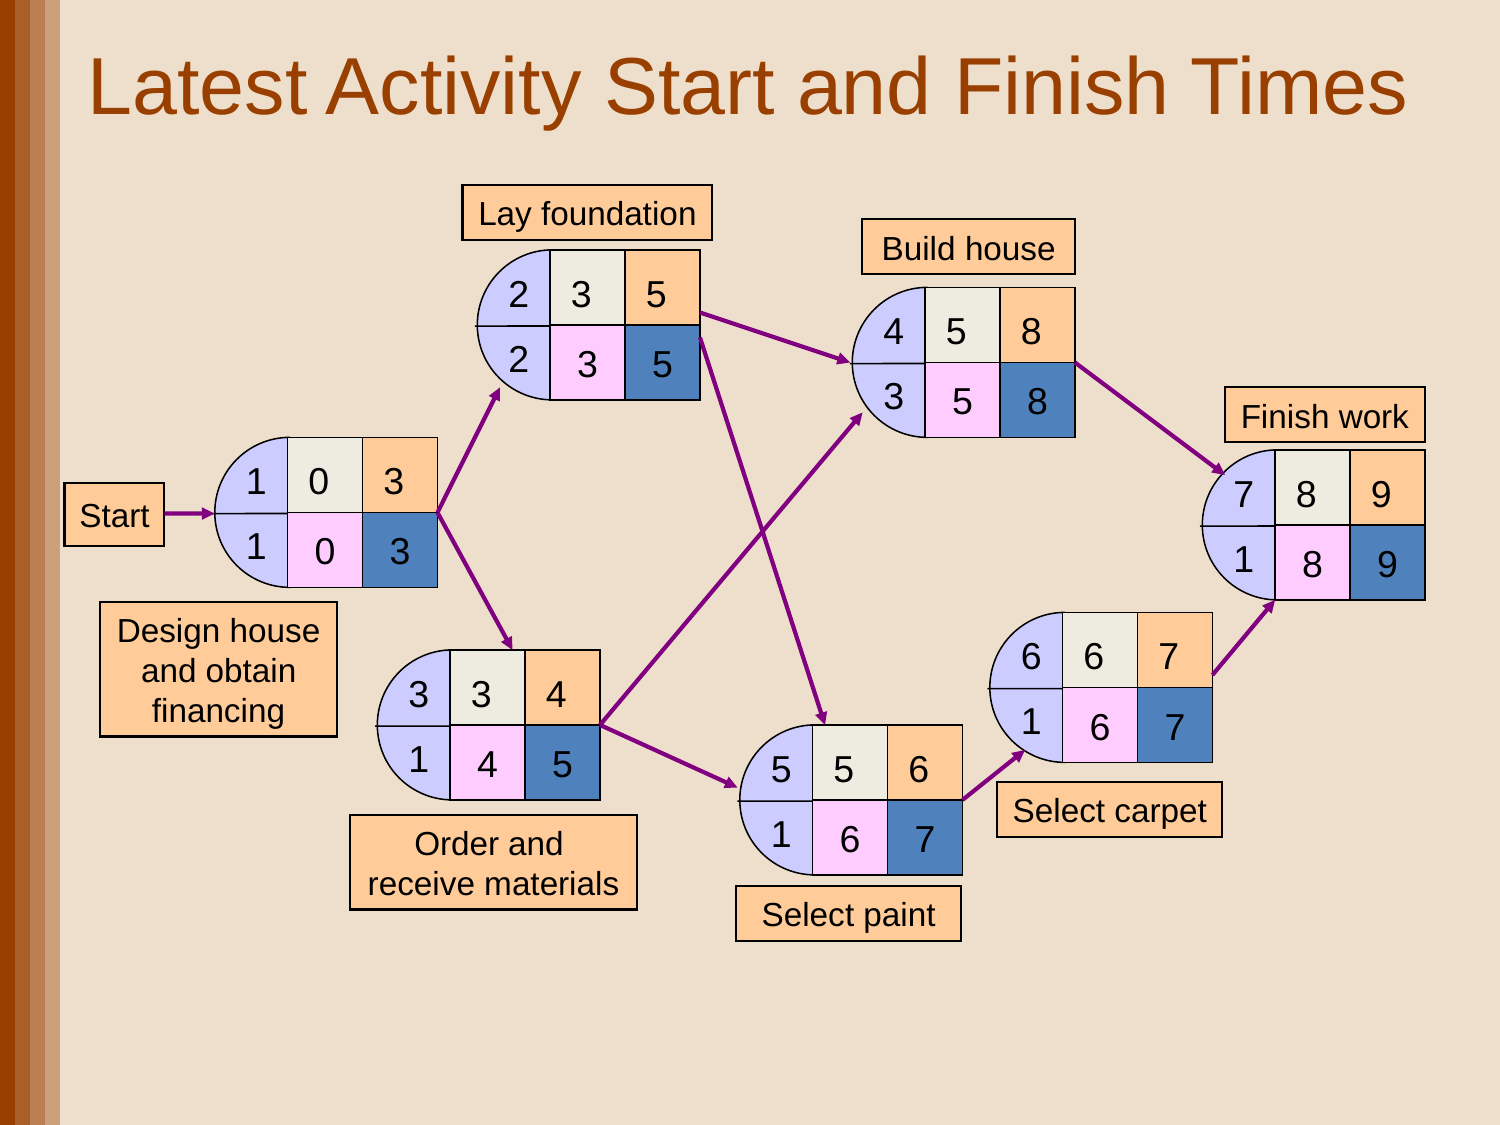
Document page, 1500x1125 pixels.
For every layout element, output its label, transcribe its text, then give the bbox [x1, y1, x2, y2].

text_box 6 [812, 799, 887, 875]
text_box [739, 763, 812, 801]
text_box [989, 651, 1062, 688]
text_box 2 [487, 262, 549, 323]
text_box 1 [749, 802, 812, 862]
text_box 1 [224, 514, 287, 575]
text_box [1236, 588, 1274, 600]
text_box [812, 724, 887, 799]
text_box [549, 249, 624, 324]
text_box 3 [862, 364, 924, 425]
text_box [1024, 612, 1062, 624]
text_box Start [64, 483, 165, 546]
text_box [887, 287, 924, 299]
text_box 3 [387, 662, 449, 723]
text_box 0 [287, 449, 350, 510]
text_box Select carpet [997, 782, 1223, 837]
text_box [1274, 449, 1349, 524]
text_box 1 [224, 449, 287, 510]
text_box [887, 802, 950, 863]
text_box [599, 724, 738, 789]
text_box [449, 727, 513, 788]
text_box 7 [887, 799, 963, 875]
text_box [287, 437, 362, 512]
text_box 5 [924, 299, 988, 360]
text_box 3 [549, 262, 613, 323]
text_box 4 [524, 662, 588, 723]
text_box [362, 437, 438, 512]
text_box 4 [862, 299, 924, 360]
text_box [1062, 689, 1125, 750]
text_box [624, 249, 700, 324]
text_box Finish work [1224, 387, 1425, 443]
text_box 1 [387, 727, 449, 787]
text_box Build house [862, 219, 1075, 275]
title Latest Activity Start and Finish Times [67, 13, 1430, 152]
text_box 3 [362, 512, 438, 588]
text_box 6 [1062, 624, 1125, 685]
text_box [1025, 750, 1062, 763]
text_box 5 [624, 324, 700, 400]
text_box [772, 862, 812, 875]
text_box 0 [287, 512, 362, 588]
text_box 3 [449, 662, 513, 723]
text_box [924, 364, 988, 425]
text_box [699, 312, 850, 365]
text_box [214, 514, 224, 549]
text_box [449, 649, 524, 724]
text_box 8 [999, 299, 1063, 360]
text_box [377, 727, 387, 762]
text_box Design house and obtain financing [99, 602, 338, 737]
text_box [377, 688, 449, 726]
text_box [411, 649, 449, 662]
text_box 8 [999, 362, 1075, 438]
text_box [600, 412, 863, 724]
text_box [1062, 612, 1137, 687]
text_box 6 [887, 737, 950, 798]
text_box [999, 287, 1075, 362]
text_box [1202, 527, 1212, 562]
text_box 8 [1274, 462, 1338, 523]
text_box 3 [549, 324, 624, 400]
text_box [624, 327, 688, 388]
text_box [477, 327, 487, 362]
text_box [989, 689, 999, 724]
text_box [1274, 527, 1338, 588]
text_box [511, 249, 549, 262]
text_box [774, 724, 812, 737]
text_box 2 [487, 327, 549, 387]
text_box [885, 425, 924, 438]
text_box 5 [812, 737, 875, 798]
text_box [437, 387, 500, 513]
text_box [249, 437, 287, 449]
text_box [477, 288, 549, 327]
text_box [437, 513, 513, 650]
text_box [887, 724, 963, 799]
text_box [1349, 527, 1413, 588]
text_box [1349, 449, 1425, 524]
text_box [510, 387, 549, 400]
text_box 6 [1062, 687, 1137, 763]
text_box 5 [749, 737, 812, 798]
text_box 4 [449, 724, 524, 800]
text_box [762, 532, 828, 725]
text_box Lay foundation [462, 184, 713, 240]
text_box [1074, 362, 1225, 475]
text_box [214, 476, 287, 513]
text_box [549, 327, 613, 388]
text_box [287, 514, 350, 575]
text_box 9 [1349, 462, 1413, 523]
text_box [1236, 449, 1274, 462]
text_box 5 [624, 262, 688, 323]
text_box Order and receive materials [349, 814, 638, 910]
text_box [739, 802, 749, 836]
text_box [962, 750, 1025, 801]
text_box 7 [1137, 624, 1200, 685]
text_box 5 [924, 362, 999, 438]
text_box 9 [1349, 524, 1425, 600]
text_box [999, 364, 1063, 425]
text_box 1 [1212, 527, 1274, 588]
text_box [1202, 488, 1274, 526]
text_box [812, 802, 875, 863]
text_box 8 [1274, 524, 1349, 600]
text_box [852, 364, 862, 400]
text_box [1137, 612, 1213, 687]
text_box [852, 325, 924, 363]
text_box [524, 649, 600, 724]
text_box Select paint [736, 886, 962, 941]
text_box 7 [1212, 462, 1274, 523]
text_box 6 [999, 624, 1062, 685]
text_box [1137, 689, 1200, 750]
text_box [248, 575, 287, 588]
text_box [164, 507, 215, 520]
text_box 5 [524, 724, 600, 800]
text_box [924, 287, 999, 362]
text_box 3 [362, 449, 425, 510]
text_box 7 [1137, 687, 1213, 763]
text_box [1212, 600, 1276, 676]
text_box 1 [999, 689, 1062, 750]
text_box [410, 787, 449, 800]
text_box [524, 727, 588, 788]
